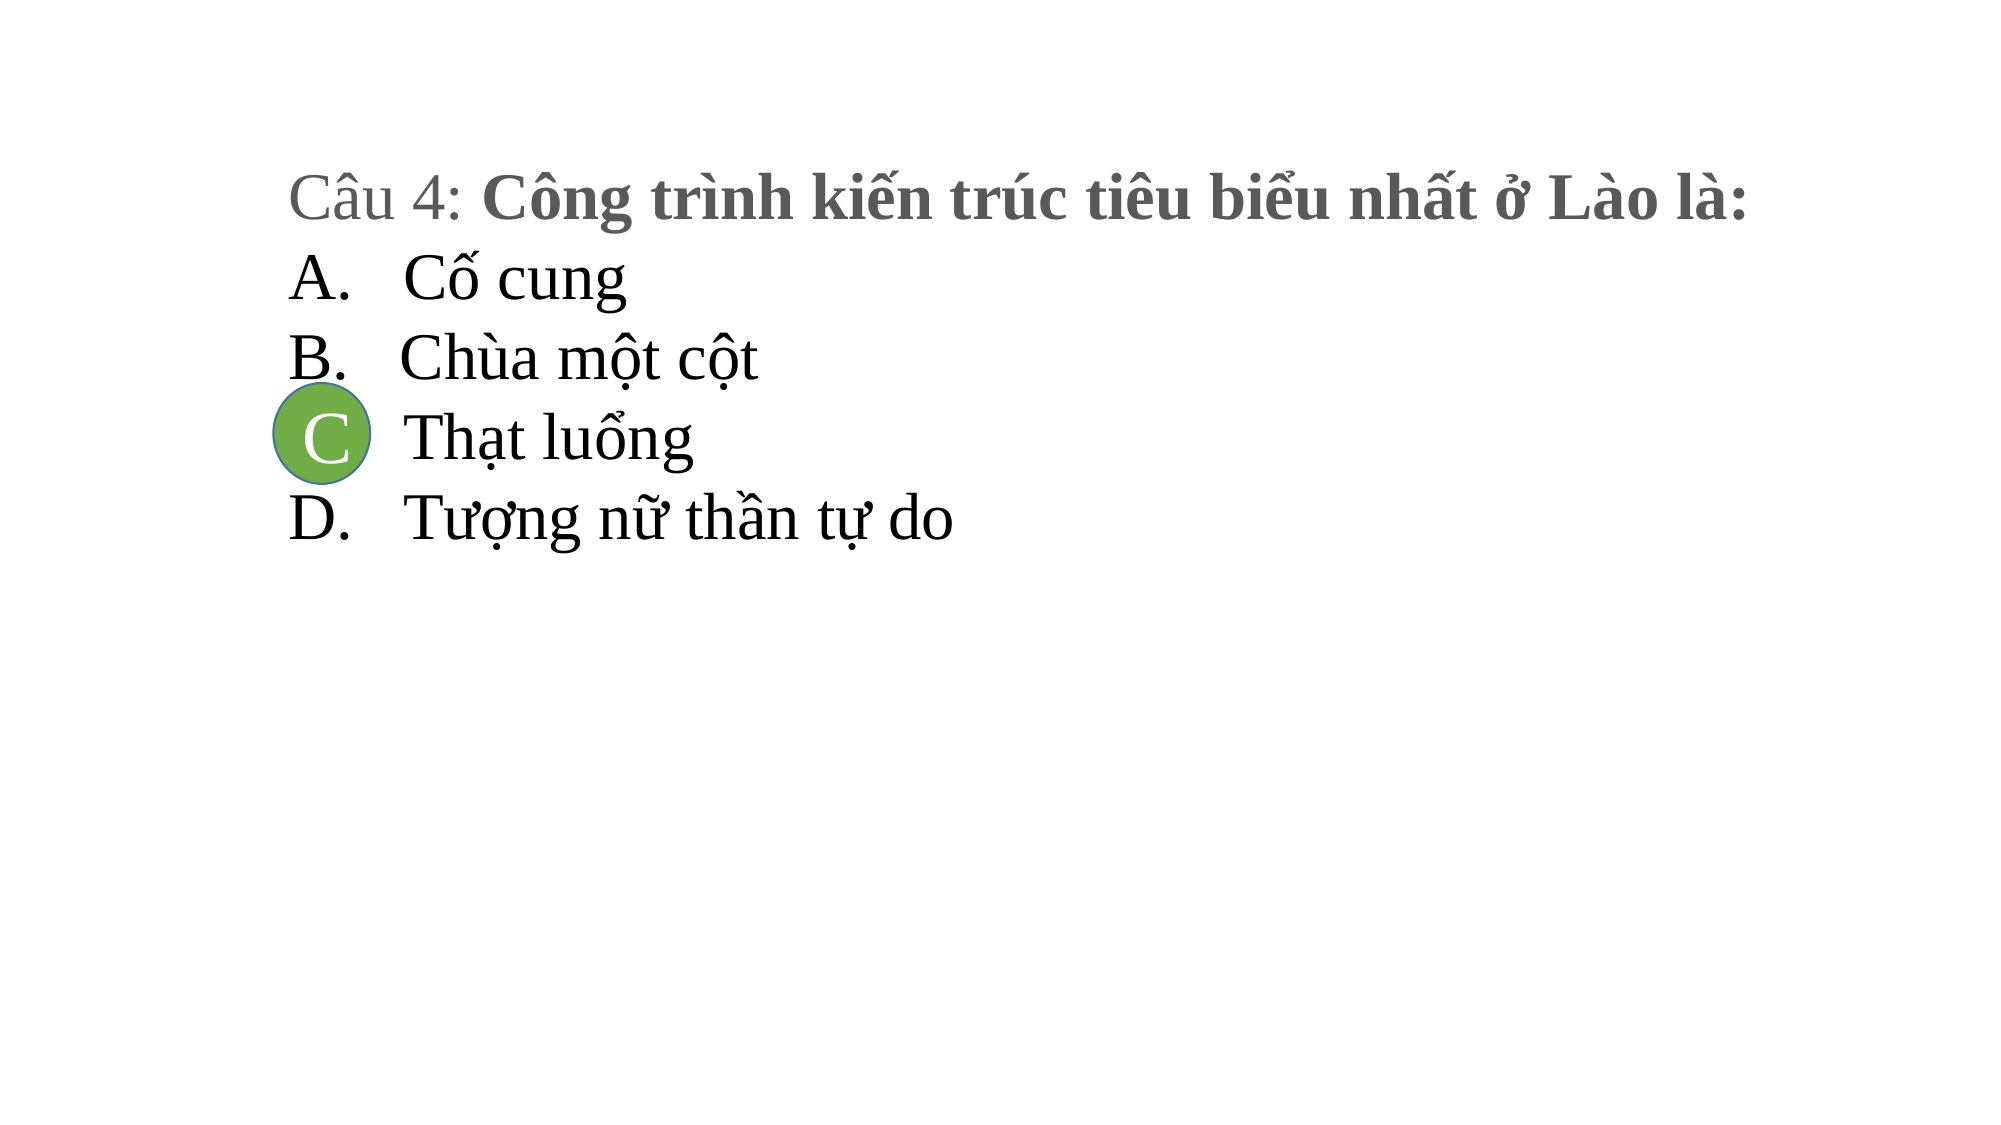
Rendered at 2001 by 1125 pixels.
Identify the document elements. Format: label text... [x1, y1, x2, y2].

text_box Câu 4: Công trình kiến trúc tiêu biểu nhất ở Lào là: Cố cung Chùa một cột Thạt luổng Tượng nữ thần tự do [273, 139, 1914, 560]
text_box C [272, 381, 372, 485]
